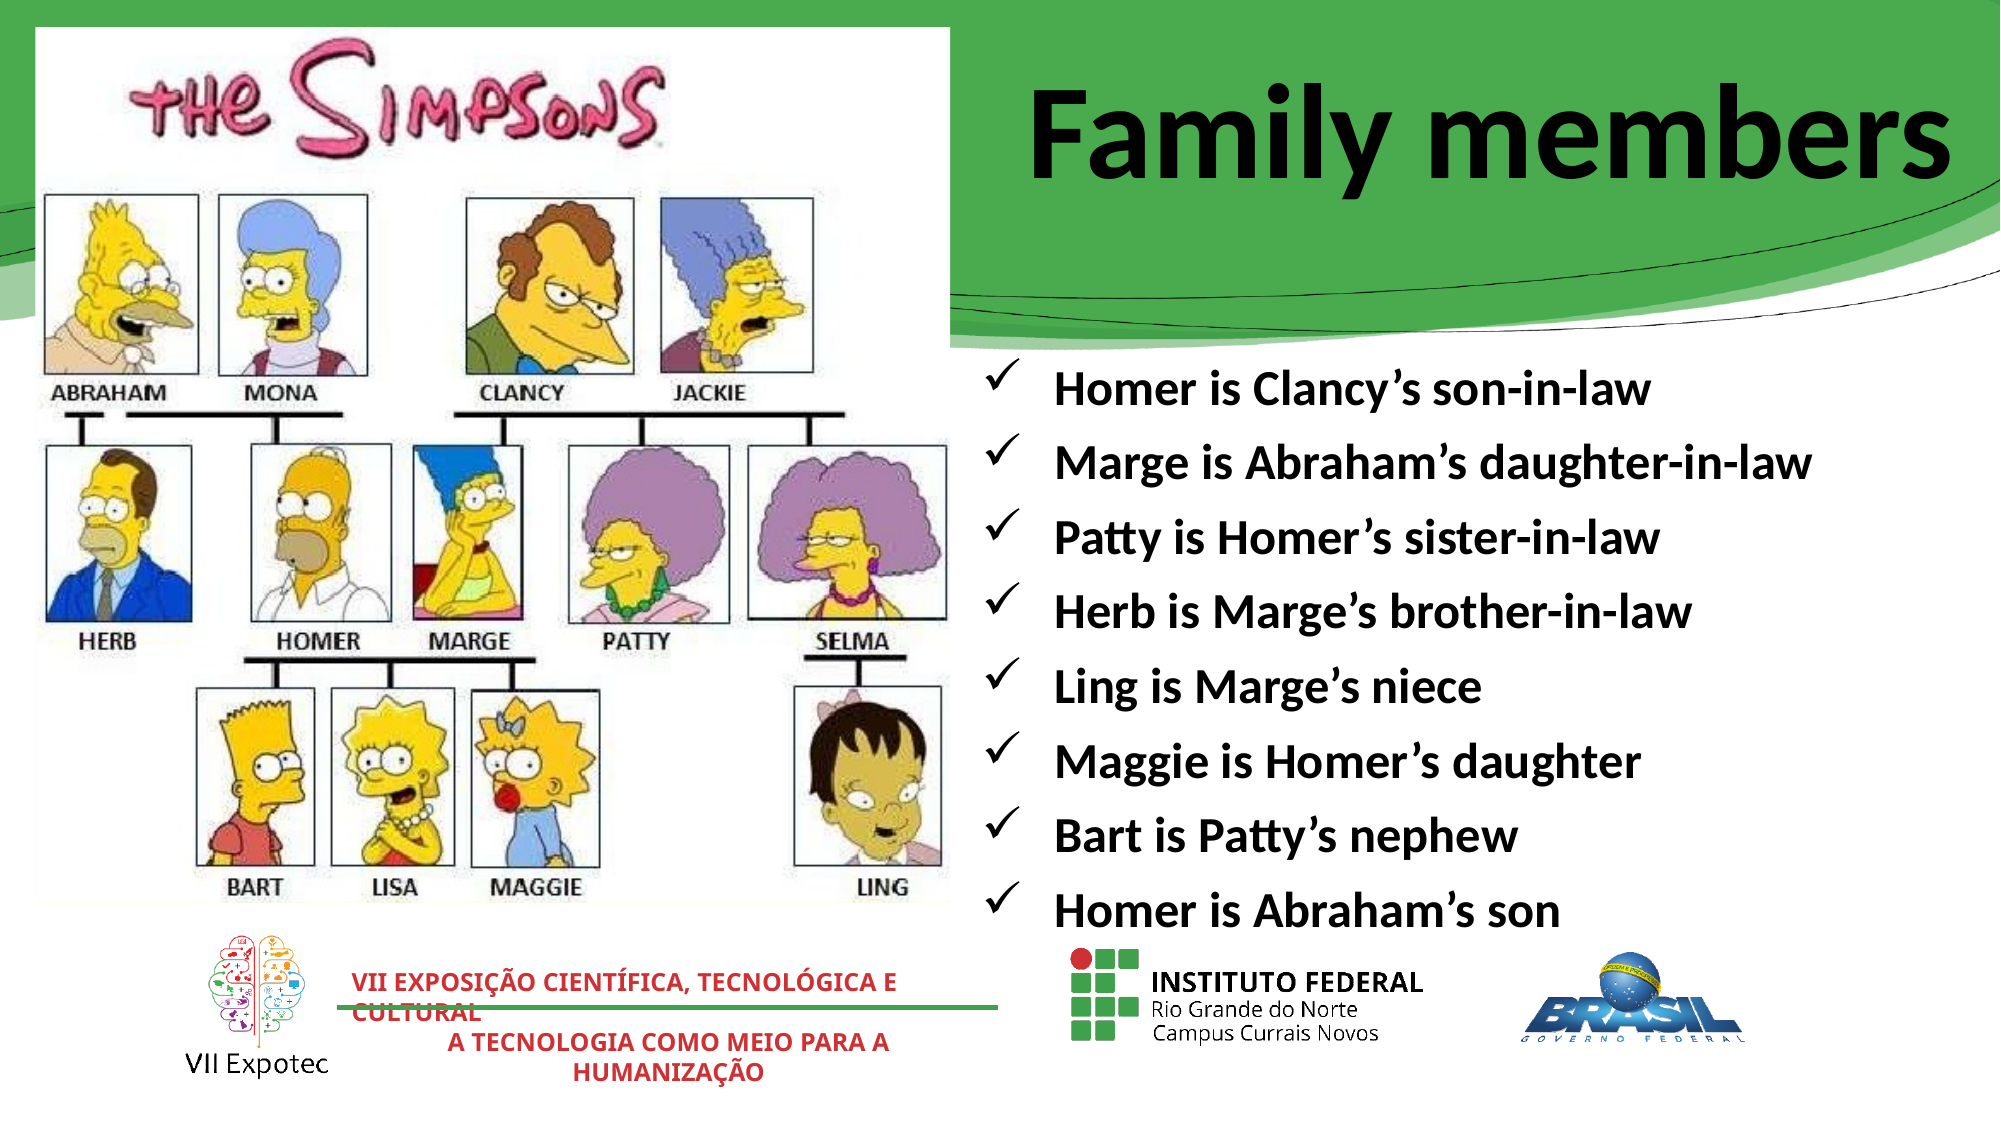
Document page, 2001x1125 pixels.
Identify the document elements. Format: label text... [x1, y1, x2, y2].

picture [180, 931, 333, 1084]
list Family members [951, 53, 1970, 201]
picture [1050, 946, 1442, 1065]
text_box Homer is Clancy’s son-in-law Marge is Abraham’s daughter-in-law Patty is Homer’s sister-in-law Herb is Marge’s brother-in-law Ling is Marge’s niece Maggie is Homer’s daughter Bart is Patty’s nephew Homer is Abraham’s son [966, 354, 1954, 946]
picture [1521, 952, 1745, 1042]
picture [0, 0, 2000, 903]
